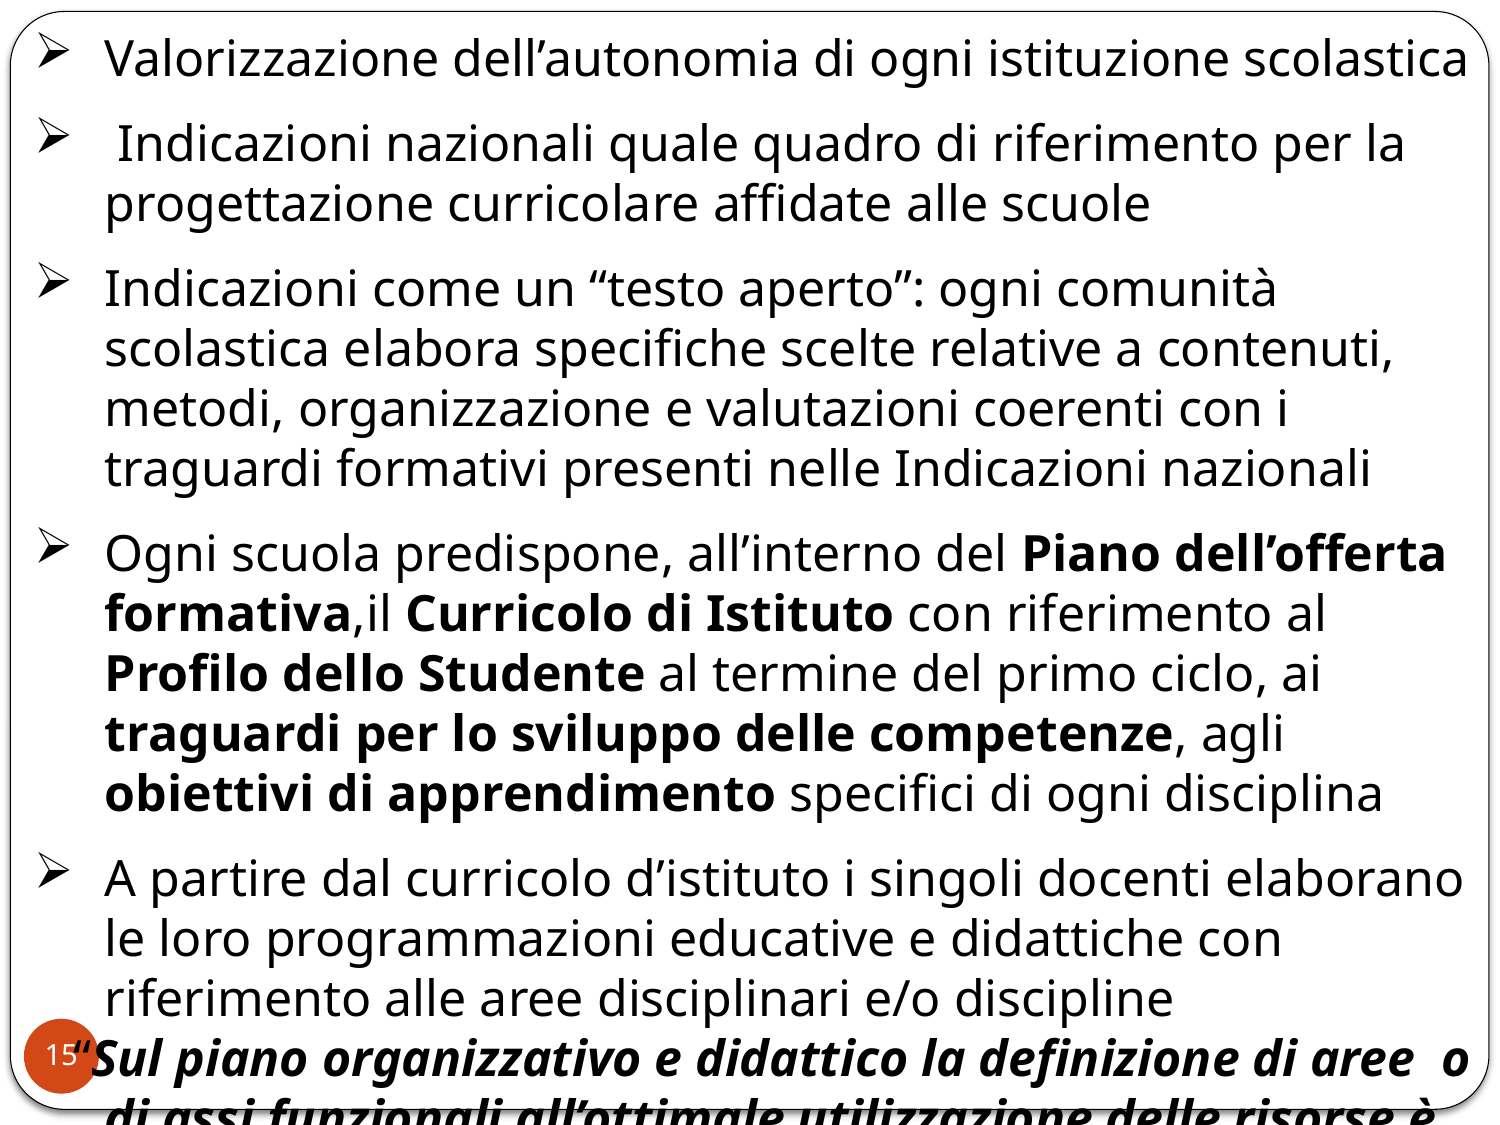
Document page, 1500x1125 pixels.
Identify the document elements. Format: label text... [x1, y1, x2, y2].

text_box Valorizzazione dell’autonomia di ogni istituzione scolastica Indicazioni nazionali quale quadro di riferimento per la progettazione curricolare affidate alle scuole Indicazioni come un “testo aperto”: ogni comunità scolastica elabora specifiche scelte relative a contenuti, metodi, organizzazione e valutazioni coerenti con i traguardi formativi presenti nelle Indicazioni nazionali Ogni scuola predispone, all’interno del Piano dell’offerta formativa,il Curricolo di Istituto con riferimento al Profilo dello Studente al termine del primo ciclo, ai traguardi per lo sviluppo delle competenze, agli obiettivi di apprendimento specifici di ogni disciplina A partire dal curricolo d’istituto i singoli docenti elaborano le loro programmazioni educative e didattiche con riferimento alle aree disciplinari e/o discipline “Sul piano organizzativo e didattico la definizione di aree o di assi funzionali all’ottimale utilizzazione delle risorse è comunque rimessa all’AUTONOMA VALUTAZIONE di ogni scuola” [5, 18, 1500, 1125]
